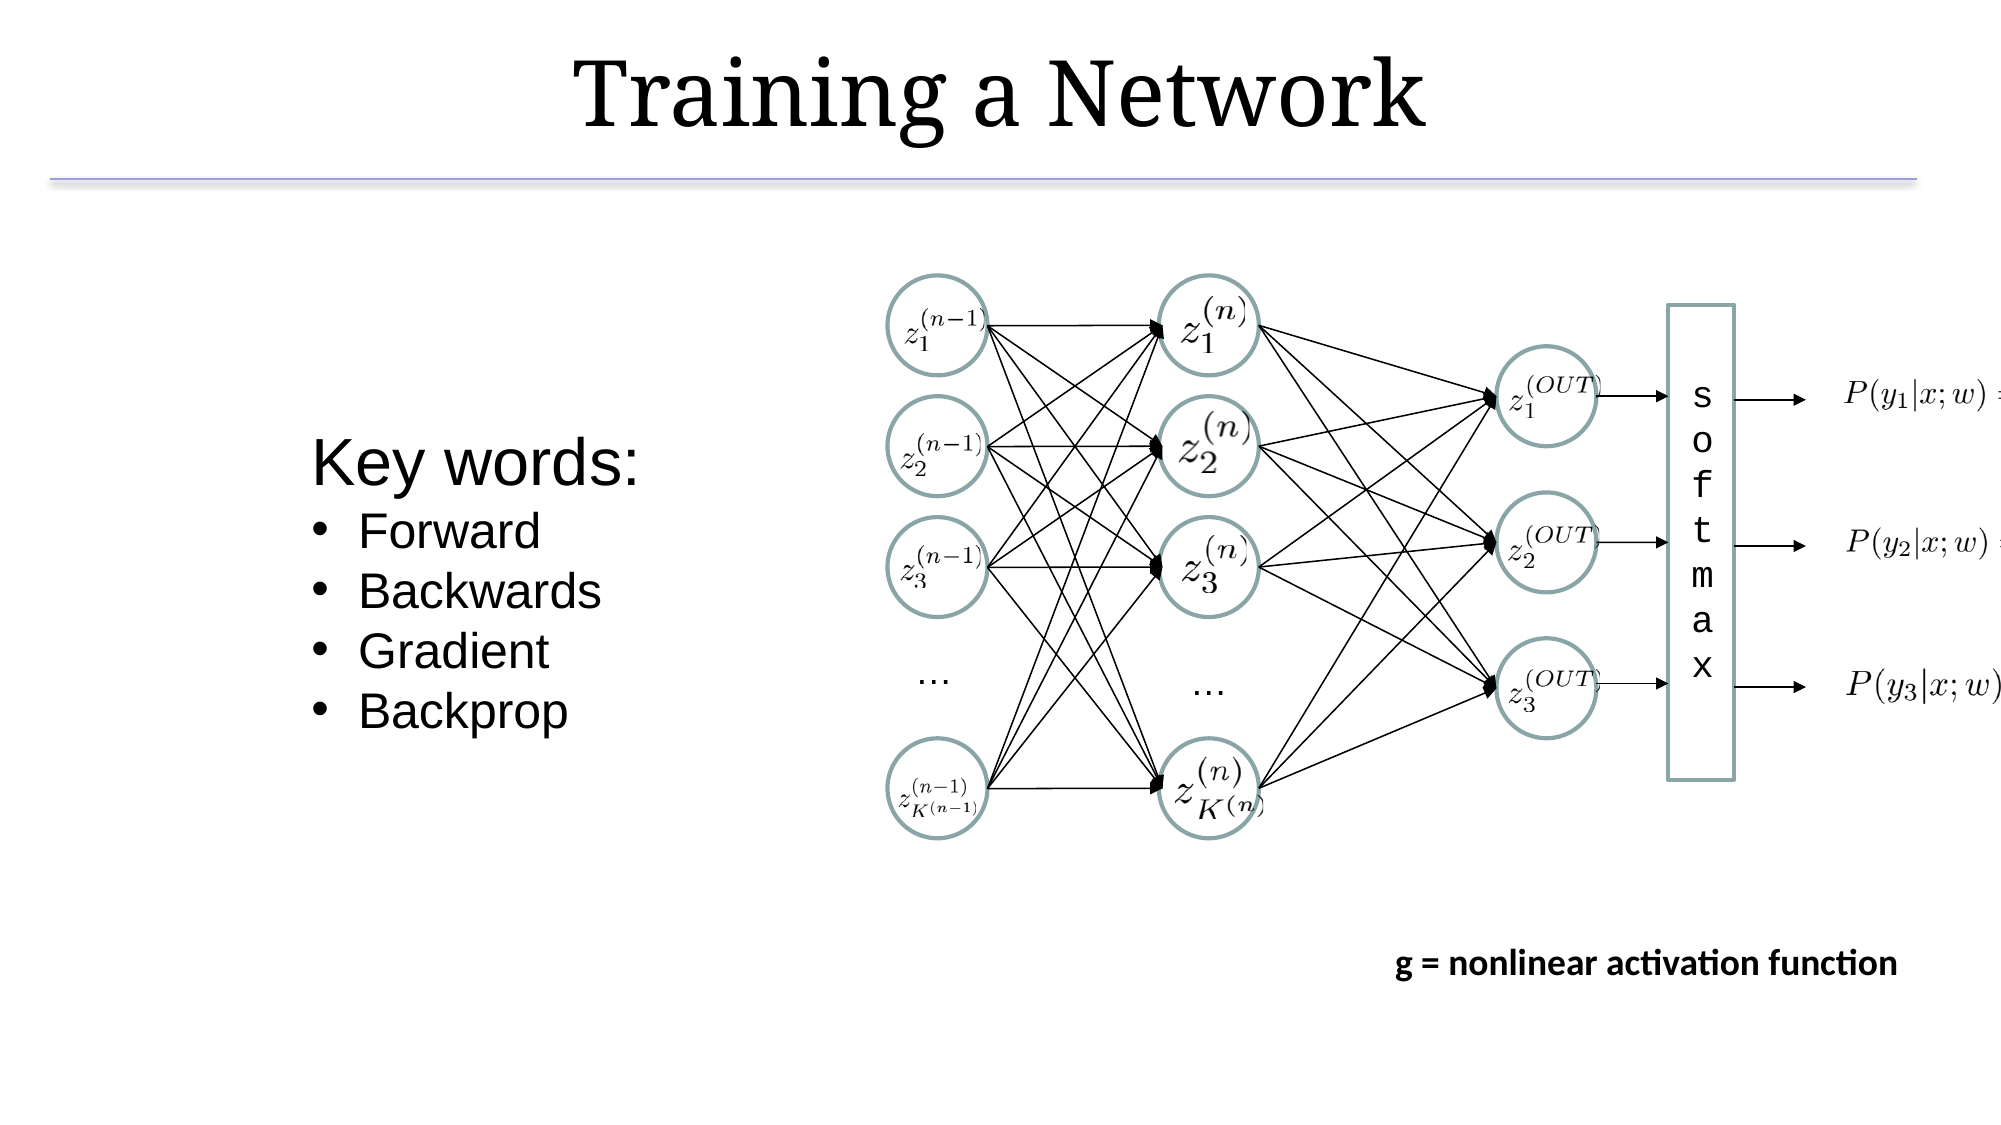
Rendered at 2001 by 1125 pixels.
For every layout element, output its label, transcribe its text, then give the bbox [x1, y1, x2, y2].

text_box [987, 445, 1163, 566]
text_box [1258, 325, 1497, 394]
text_box [981, 796, 989, 817]
text_box [885, 514, 980, 620]
text_box … [900, 639, 968, 700]
text_box [1504, 574, 1586, 595]
text_box [1666, 303, 1736, 782]
text_box [1503, 344, 1594, 379]
text_box [885, 394, 980, 475]
text_box softmax [1676, 363, 1719, 693]
picture [1846, 507, 2000, 576]
picture [903, 307, 985, 351]
text_box … [1175, 650, 1243, 711]
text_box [987, 325, 1163, 445]
picture [1846, 645, 2000, 722]
picture [1509, 374, 1601, 418]
picture [1174, 756, 1264, 820]
text_box [901, 484, 973, 499]
text_box [1168, 514, 1251, 620]
text_box Key words: Forward Backwards Gradient Backprop [296, 411, 657, 746]
text_box [885, 736, 980, 816]
text_box [1504, 420, 1589, 449]
picture [1178, 410, 1250, 474]
text_box [1174, 827, 1243, 841]
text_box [987, 566, 1163, 788]
picture [1179, 295, 1246, 353]
text_box [1504, 716, 1588, 741]
text_box [1157, 788, 1170, 823]
picture [1508, 667, 1601, 712]
text_box [1504, 490, 1595, 526]
text_box [885, 273, 988, 378]
text_box [1157, 273, 1261, 378]
picture [1507, 524, 1600, 568]
picture [899, 432, 981, 476]
title Training a Network [0, 0, 2000, 184]
text_box g = nonlinear activation function [1380, 930, 1914, 991]
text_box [1258, 395, 1497, 789]
picture [898, 777, 977, 817]
picture [1843, 358, 2000, 427]
text_box [900, 824, 976, 841]
text_box [1504, 636, 1594, 670]
text_box [1168, 394, 1248, 499]
picture [899, 544, 981, 589]
picture [1181, 534, 1247, 593]
text_box [1168, 736, 1249, 761]
